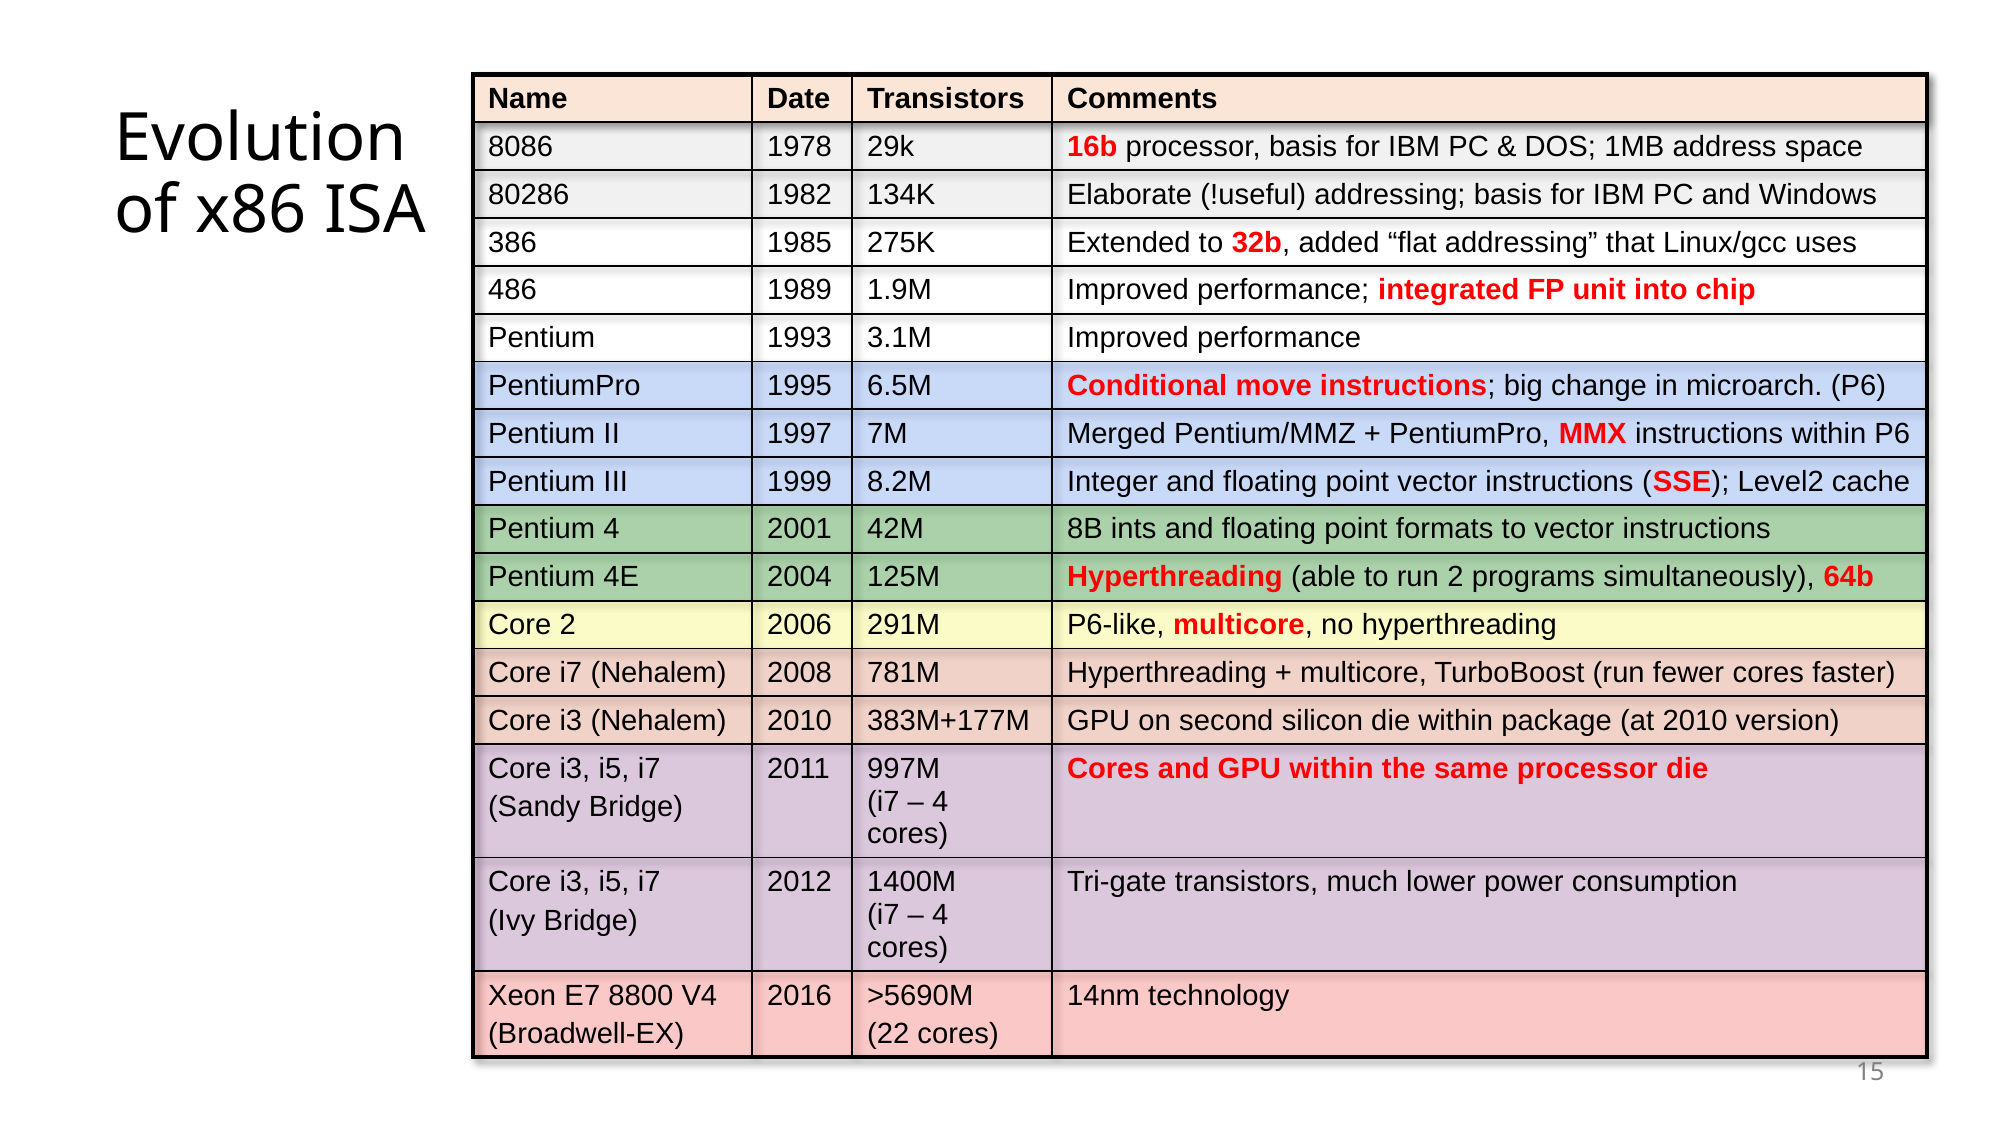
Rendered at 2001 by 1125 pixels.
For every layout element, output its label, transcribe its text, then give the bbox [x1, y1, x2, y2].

table_header Date [753, 77, 851, 121]
table_cell 386 [475, 219, 751, 265]
table_cell 1993 [753, 315, 851, 361]
table_cell 2012 [753, 858, 851, 970]
table_cell 2010 [753, 697, 851, 743]
table_cell PentiumPro [475, 362, 751, 408]
table_cell Pentium III [475, 458, 751, 504]
table_header Name [475, 77, 751, 121]
table_cell Pentium II [475, 410, 751, 456]
table_cell 29k [853, 123, 1051, 169]
table_cell 80286 [475, 171, 751, 217]
table_cell 7M [853, 410, 1051, 456]
table_cell Tri-gate transistors, much lower power consumption [1053, 858, 1925, 970]
table_cell P6-like, multicore, no hyperthreading [1053, 602, 1925, 648]
table_cell 14nm technology [1053, 972, 1925, 1055]
table_cell Elaborate (!useful) addressing; basis for IBM PC and Windows [1053, 171, 1925, 217]
table_cell Core i3 (Nehalem) [475, 697, 751, 743]
table_cell Hyperthreading + multicore, TurboBoost (run fewer cores faster) [1053, 649, 1925, 695]
table_cell 1989 [753, 267, 851, 313]
table_cell Pentium 4 [475, 506, 751, 552]
table_cell GPU on second silicon die within package (at 2010 version) [1053, 697, 1925, 743]
table_header Comments [1053, 77, 1925, 121]
table_cell Core i3, i5, i7 (Sandy Bridge) [475, 745, 751, 857]
table_cell 42M [853, 506, 1051, 552]
table_cell 1995 [753, 362, 851, 408]
table_cell 8086 [475, 123, 751, 169]
table_cell >5690M (22 cores) [853, 972, 1051, 1055]
table_cell 2006 [753, 602, 851, 648]
table_cell 2001 [753, 506, 851, 552]
table_cell 8B ints and floating point formats to vector instructions [1053, 506, 1925, 552]
title Evolution of x86 ISA [99, 37, 588, 393]
table_cell 1978 [753, 123, 851, 169]
table_cell Improved performance [1053, 315, 1925, 361]
table_cell Core 2 [475, 602, 751, 648]
table_cell 16b processor, basis for IBM PC & DOS; 1MB address space [1053, 123, 1925, 169]
table_cell 3.1M [853, 315, 1051, 361]
table_cell 997M (i7 – 4 cores) [853, 745, 1051, 857]
table_cell Merged Pentium/MMZ + PentiumPro, MMX instructions within P6 [1053, 410, 1925, 456]
table_cell 291M [853, 602, 1051, 648]
table_cell Integer and floating point vector instructions (SSE); Level2 cache [1053, 458, 1925, 504]
table_cell Extended to 32b, added “flat addressing” that Linux/gcc uses [1053, 219, 1925, 265]
slide_number 15 [1749, 1042, 1900, 1103]
table_cell 1999 [753, 458, 851, 504]
table_cell 1985 [753, 219, 851, 265]
table_cell 2016 [753, 972, 851, 1055]
table_cell 1982 [753, 171, 851, 217]
table_cell 383M+177M [853, 697, 1051, 743]
table_cell 134K [853, 171, 1051, 217]
table_cell 1997 [753, 410, 851, 456]
table_cell 6.5M [853, 362, 1051, 408]
table_cell 2011 [753, 745, 851, 857]
table_cell Conditional move instructions; big change in microarch. (P6) [1053, 362, 1925, 408]
table_cell 2004 [753, 554, 851, 600]
table_cell 1400M (i7 – 4 cores) [853, 858, 1051, 970]
table_cell Pentium 4E [475, 554, 751, 600]
table_cell Hyperthreading (able to run 2 programs simultaneously), 64b [1053, 554, 1925, 600]
table_cell Cores and GPU within the same processor die [1053, 745, 1925, 857]
table_cell Core i3, i5, i7 (Ivy Bridge) [475, 858, 751, 970]
table_cell 275K [853, 219, 1051, 265]
table_cell 1.9M [853, 267, 1051, 313]
table_cell 781M [853, 649, 1051, 695]
table_cell Xeon E7 8800 V4 (Broadwell-EX) [475, 972, 751, 1055]
table_cell 2008 [753, 649, 851, 695]
table_cell Core i7 (Nehalem) [475, 649, 751, 695]
table_cell Improved performance; integrated FP unit into chip [1053, 267, 1925, 313]
table_cell 486 [475, 267, 751, 313]
table_cell Pentium [475, 315, 751, 361]
table_header Transistors [853, 77, 1051, 121]
table_cell 125M [853, 554, 1051, 600]
table_cell 8.2M [853, 458, 1051, 504]
